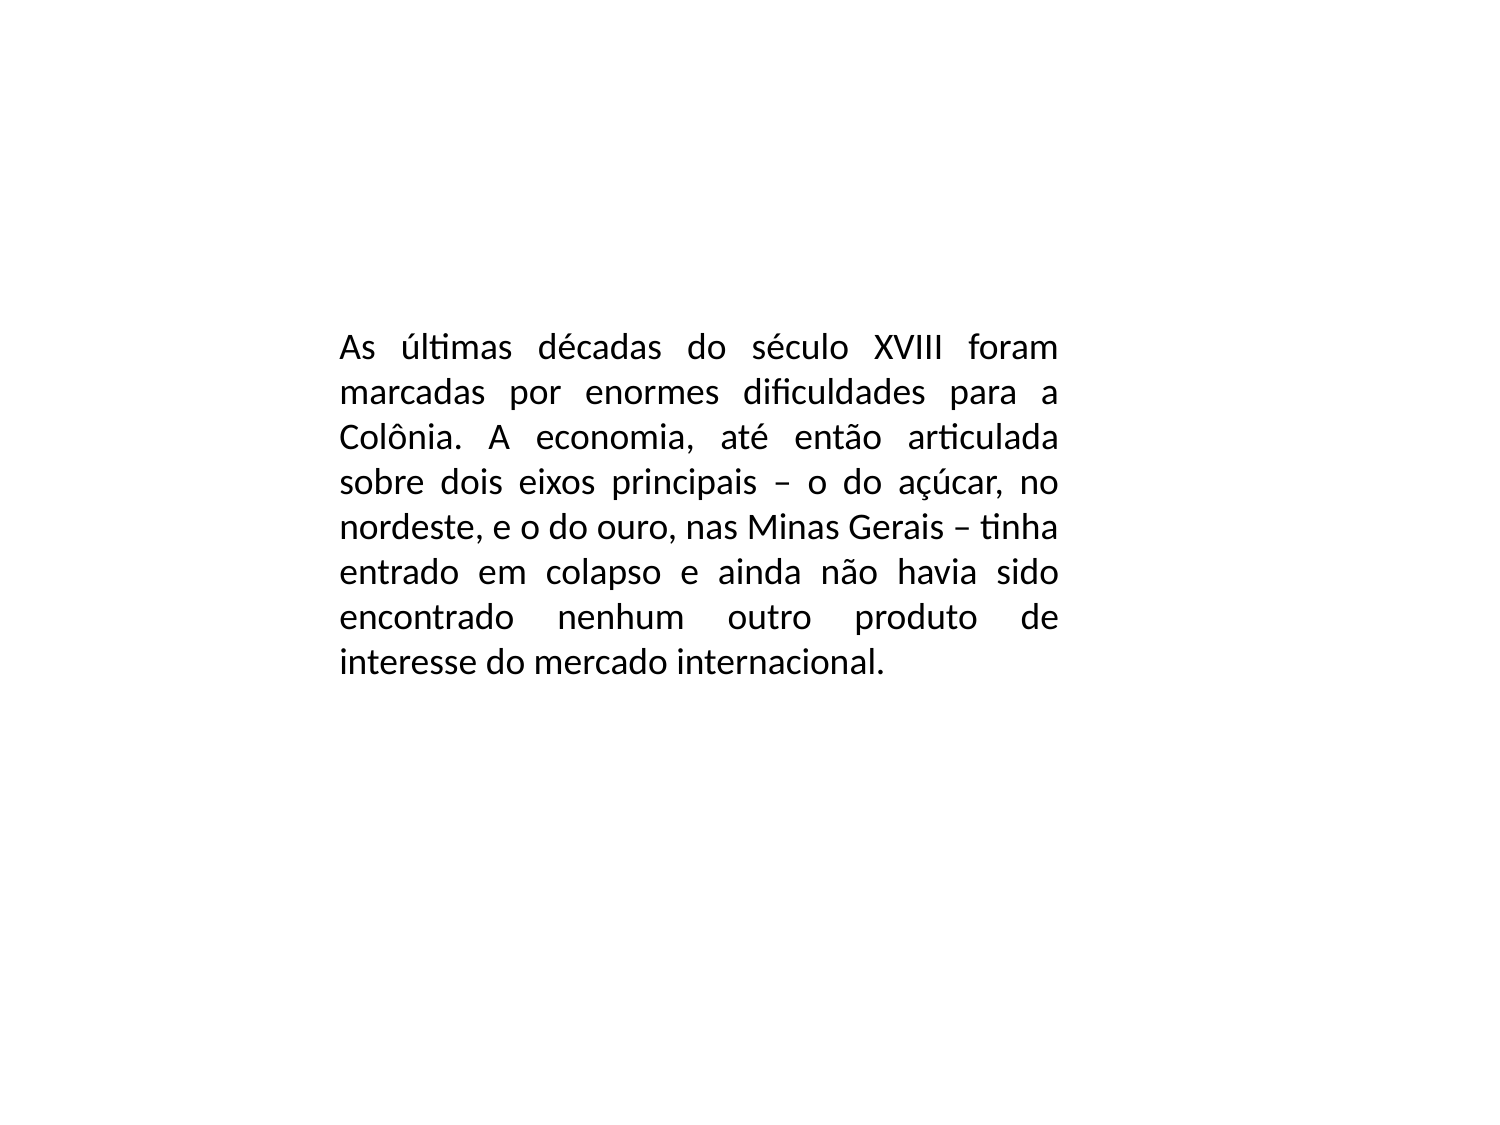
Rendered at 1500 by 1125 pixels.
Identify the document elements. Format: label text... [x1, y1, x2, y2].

text_box As últimas décadas do século XVIII foram marcadas por enormes dificuldades para a Colônia. A economia, até então articulada sobre dois eixos principais – o do açúcar, no nordeste, e o do ouro, nas Minas Gerais – tinha entrado em colapso e ainda não havia sido encontrado nenhum outro produto de interesse do mercado internacional. [324, 314, 1075, 690]
